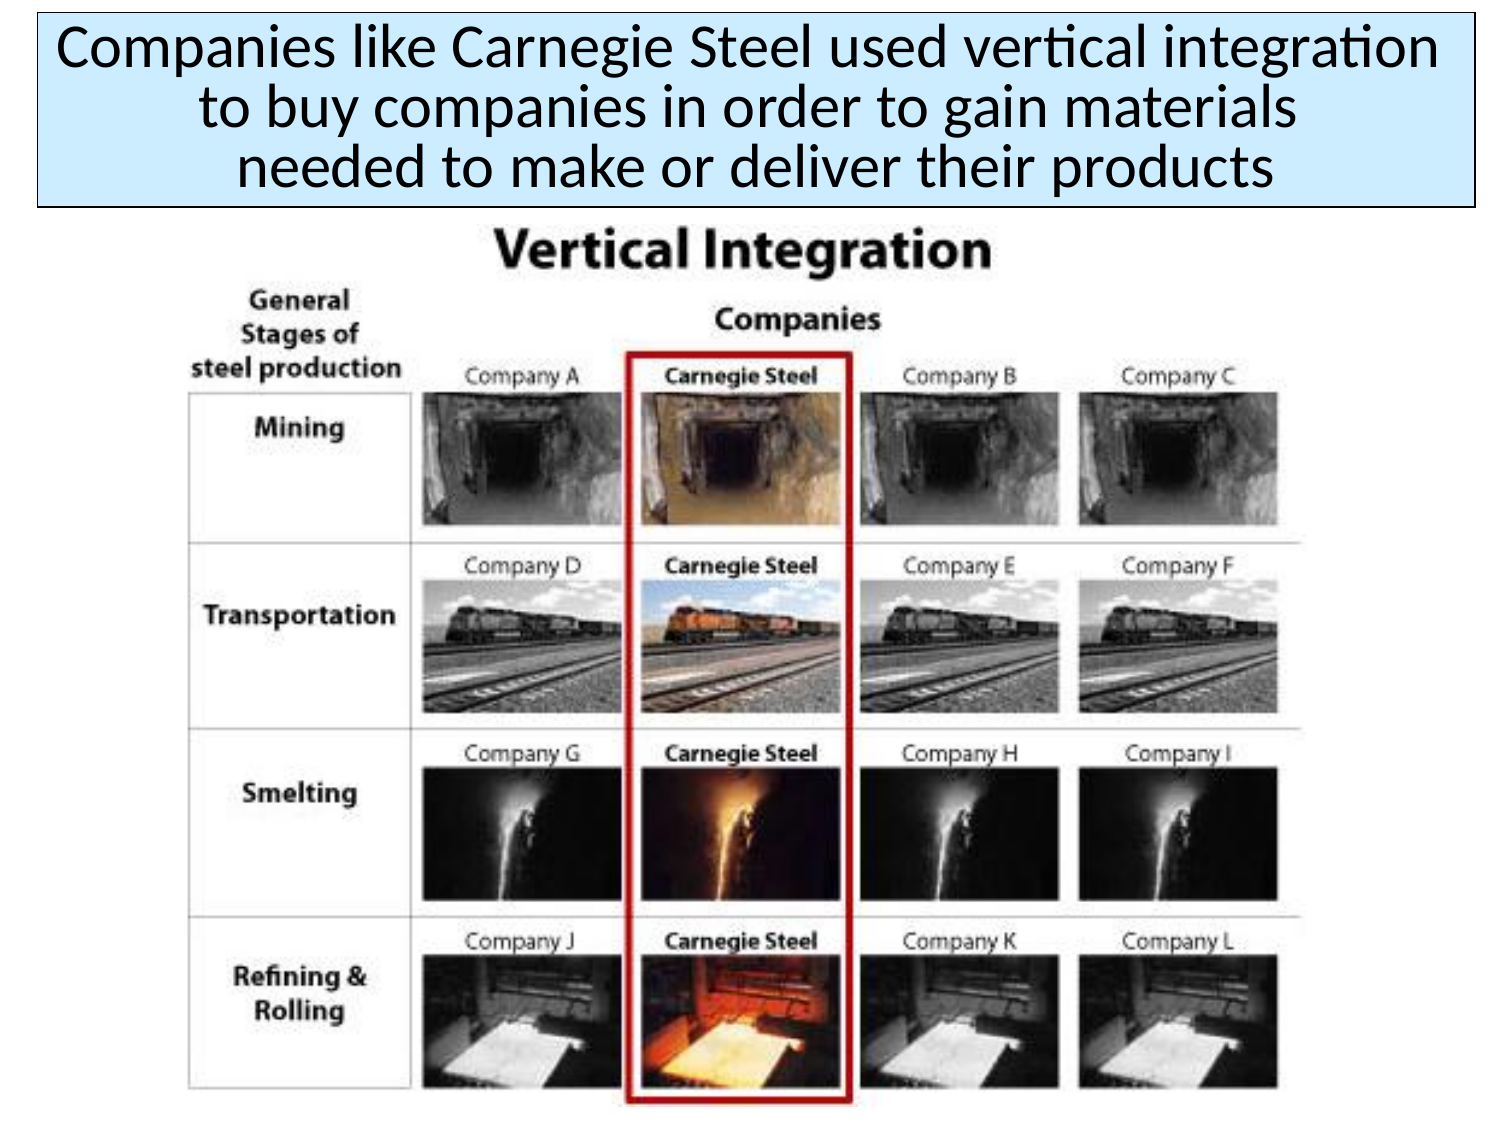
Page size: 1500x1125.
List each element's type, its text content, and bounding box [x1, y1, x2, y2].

text_box Companies like Carnegie Steel used vertical integration to buy companies in order to gain materials needed to make or deliver their products [37, 12, 1475, 208]
picture [149, 224, 1338, 1107]
